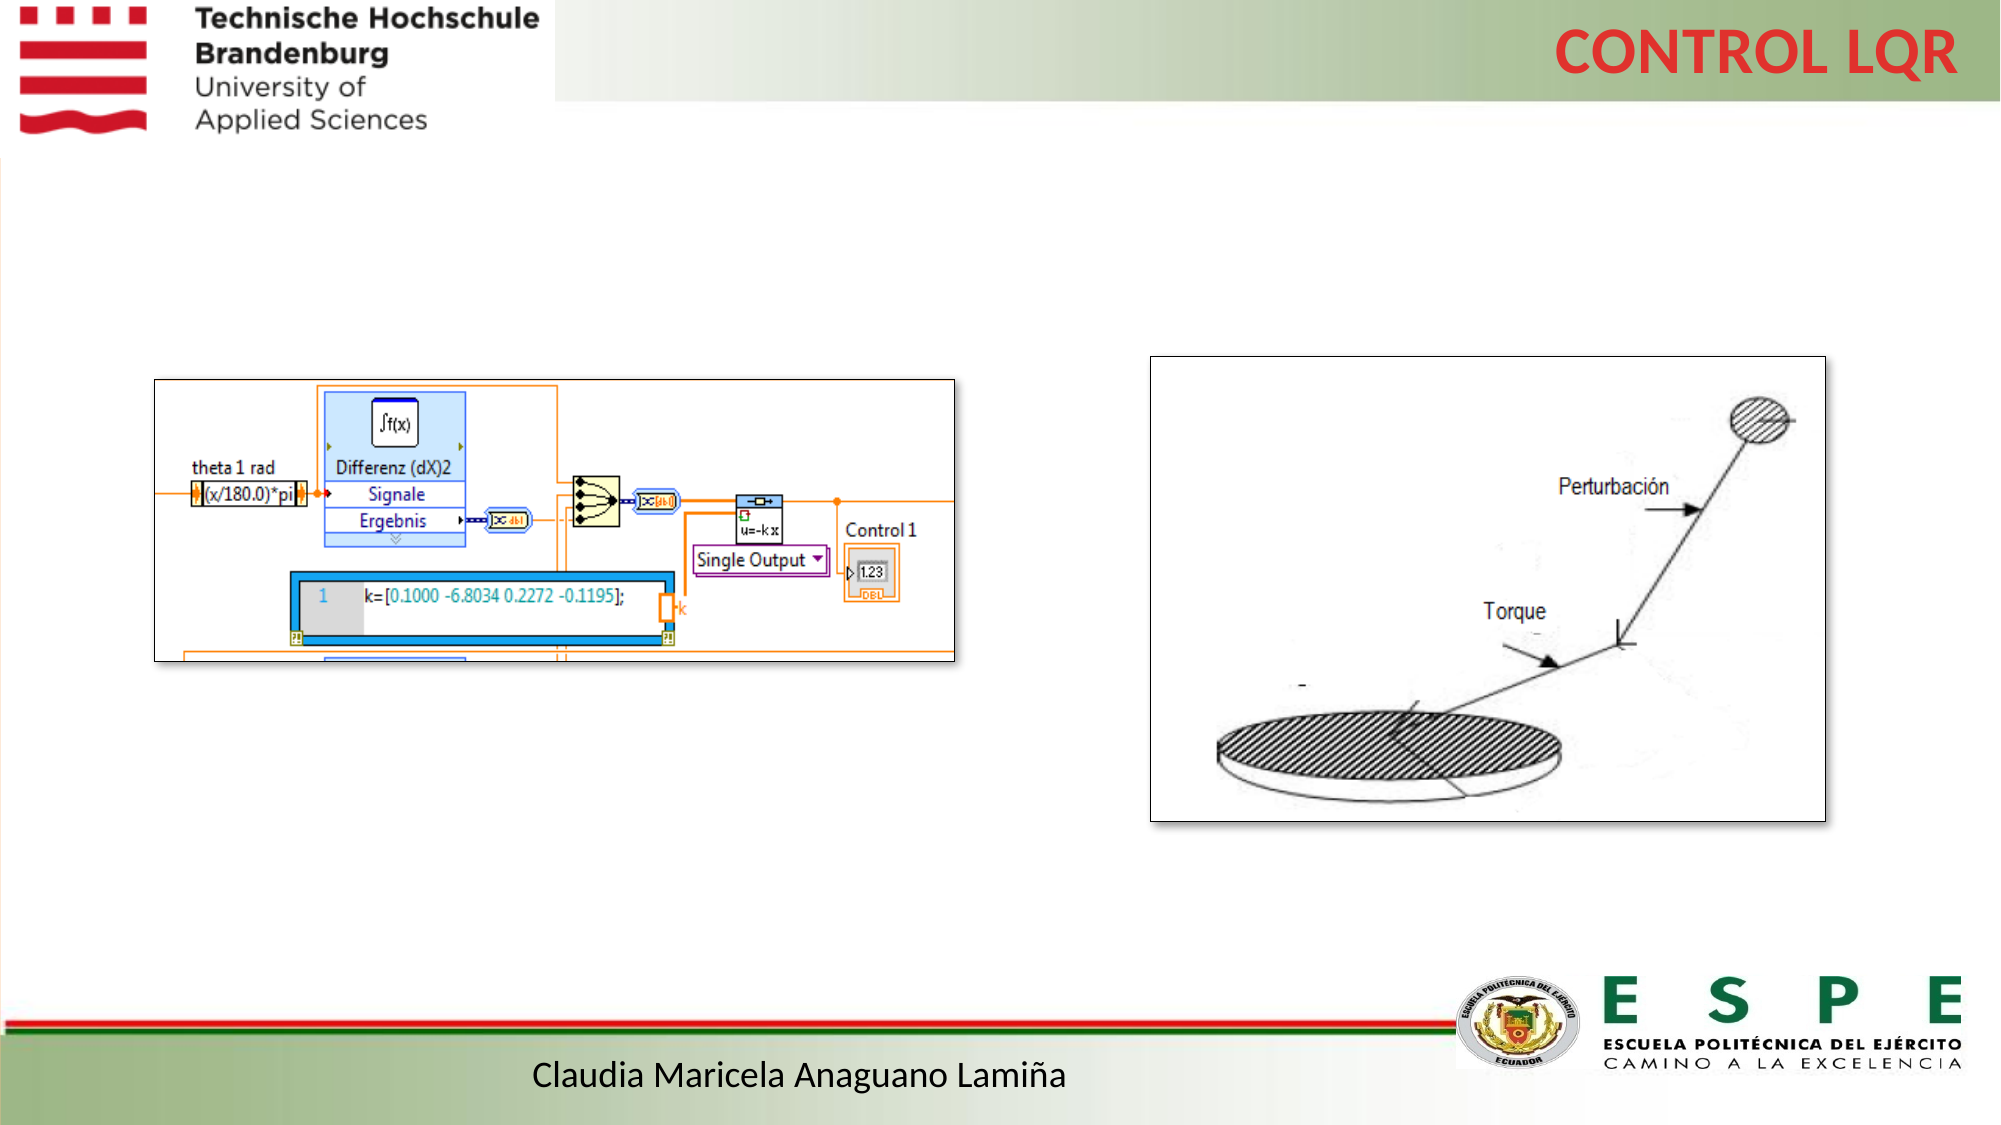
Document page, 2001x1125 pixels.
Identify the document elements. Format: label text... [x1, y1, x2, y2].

text_box CONTROL LQR [716, 0, 1974, 95]
picture [0, 0, 2001, 1125]
text_box Claudia Maricela Anaguano Lamiña [517, 1042, 1151, 1103]
